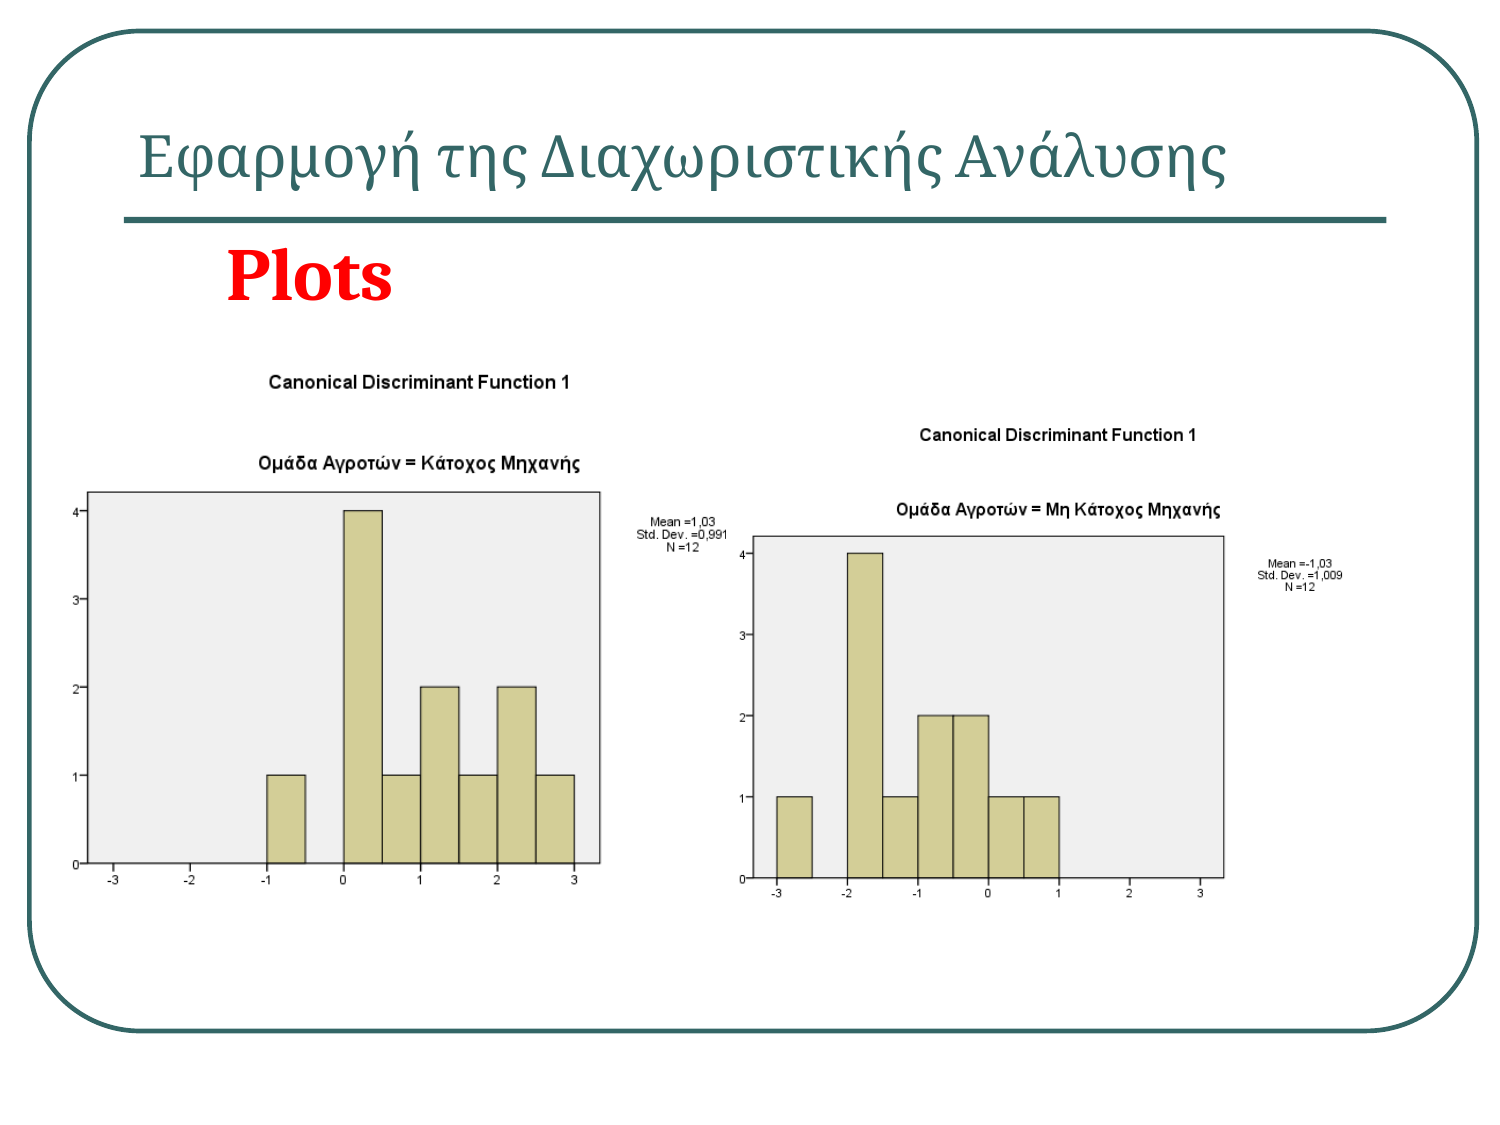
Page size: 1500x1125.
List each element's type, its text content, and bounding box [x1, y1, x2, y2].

text_box Plots [210, 210, 1338, 324]
picture [58, 316, 1393, 908]
title Εφαρμογή της Διαχωριστικής Ανάλυσης [123, 54, 1387, 197]
